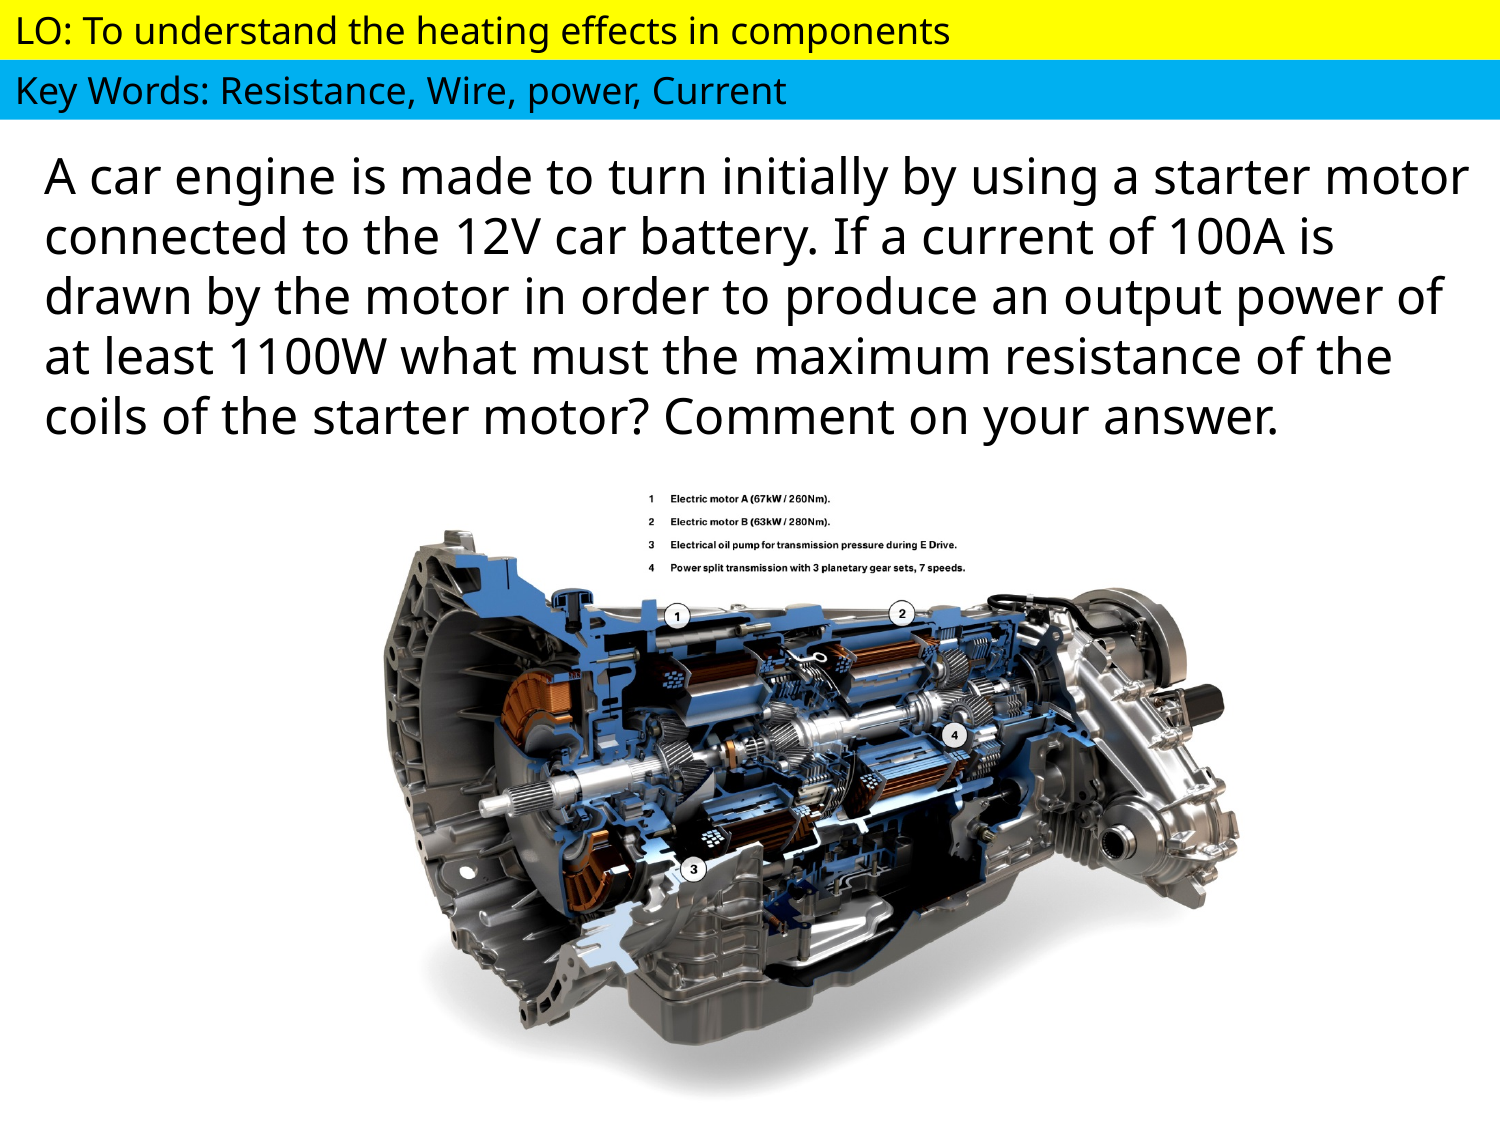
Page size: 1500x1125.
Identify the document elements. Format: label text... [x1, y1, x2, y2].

picture [348, 458, 1255, 1125]
list A car engine is made to turn initially by using a starter motor connected to the 12V car battery. If a current of 100A is drawn by the motor in order to produce an output power of at least 1100W what must the maximum resistance of the coils of the starter motor? Comment on your answer. [29, 137, 1500, 851]
